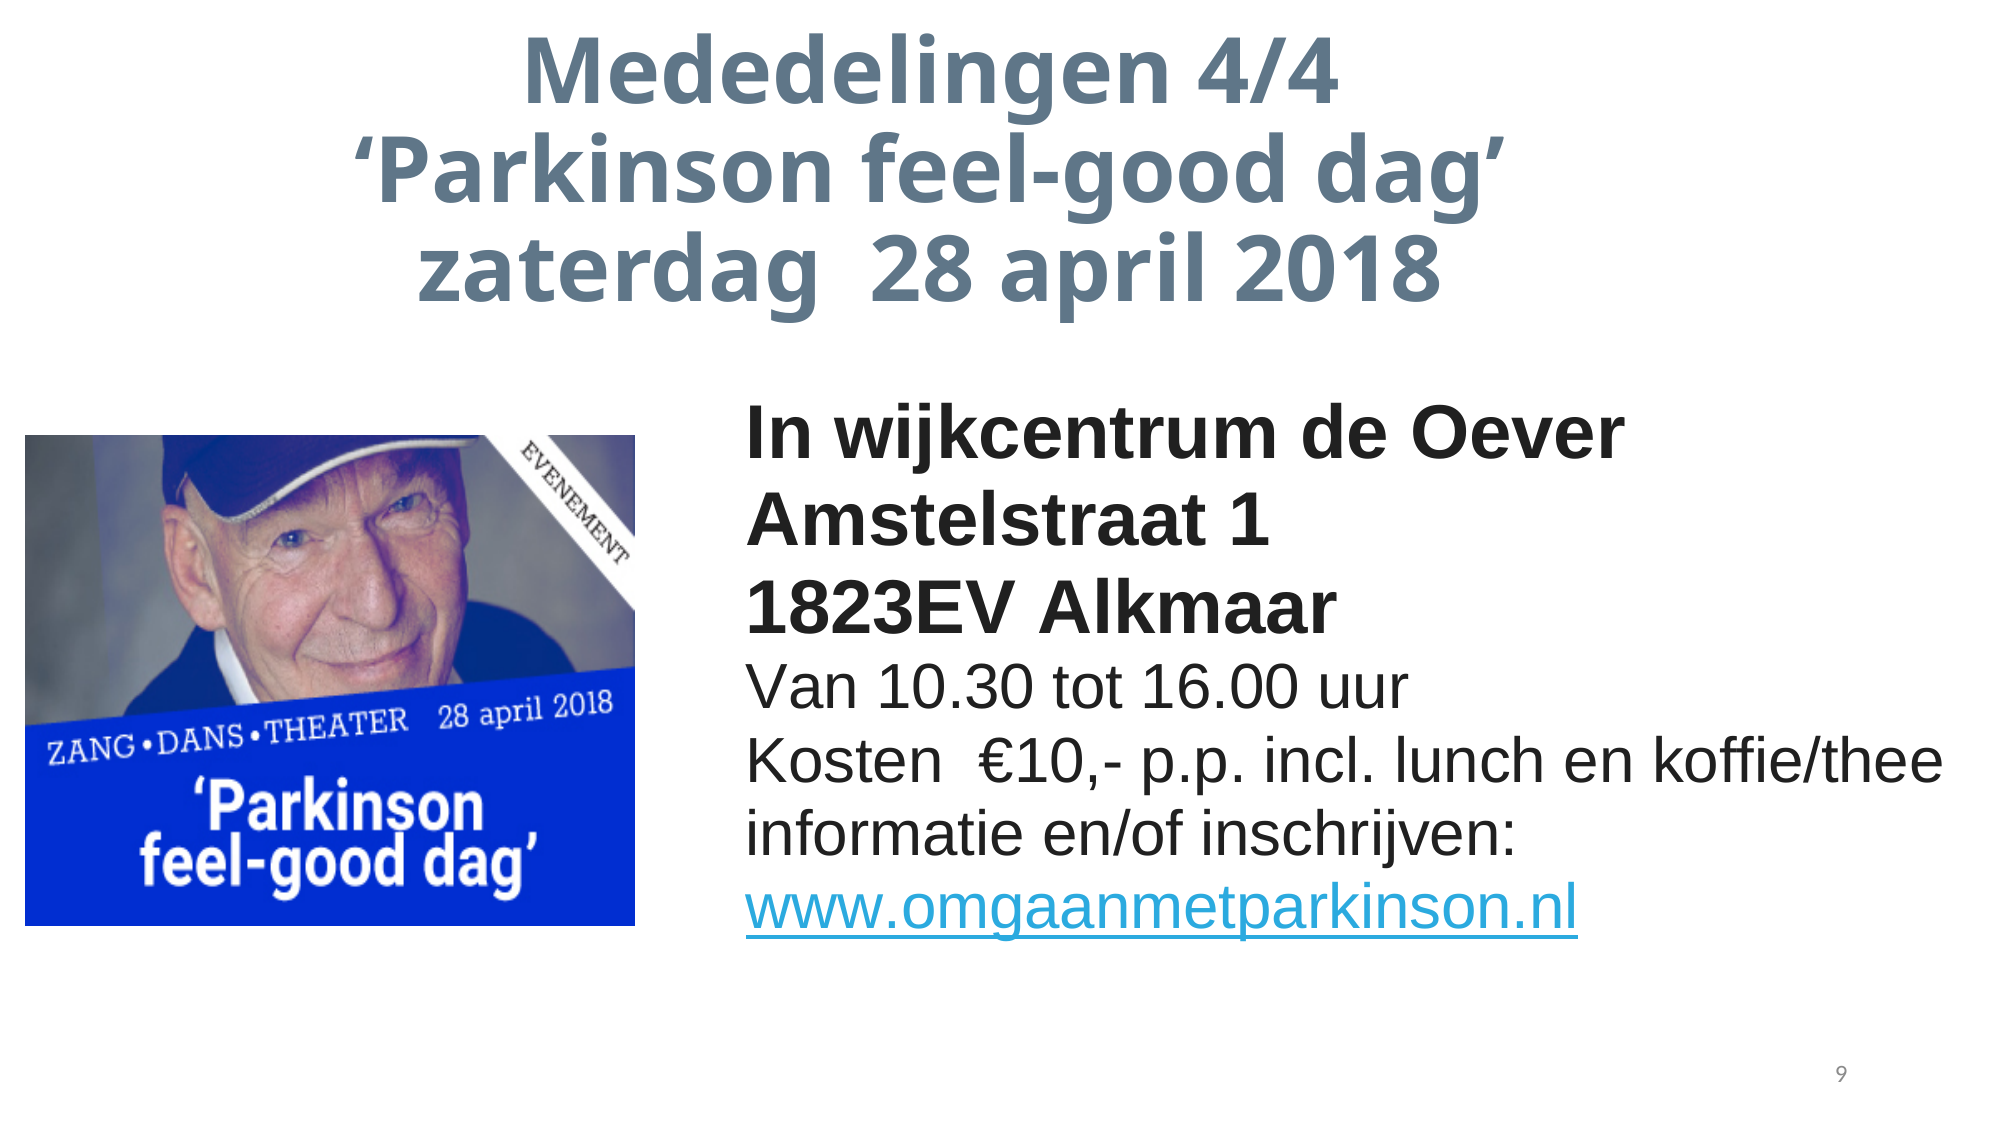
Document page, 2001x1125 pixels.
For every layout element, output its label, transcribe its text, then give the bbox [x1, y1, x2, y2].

slide_number 9 [1412, 1042, 1863, 1103]
title Mededelingen 4/4 ‘Parkinson feel-good dag’ zaterdag 28 april 2018 [15, 11, 1846, 335]
picture [25, 435, 635, 926]
picture [745, 387, 2000, 974]
